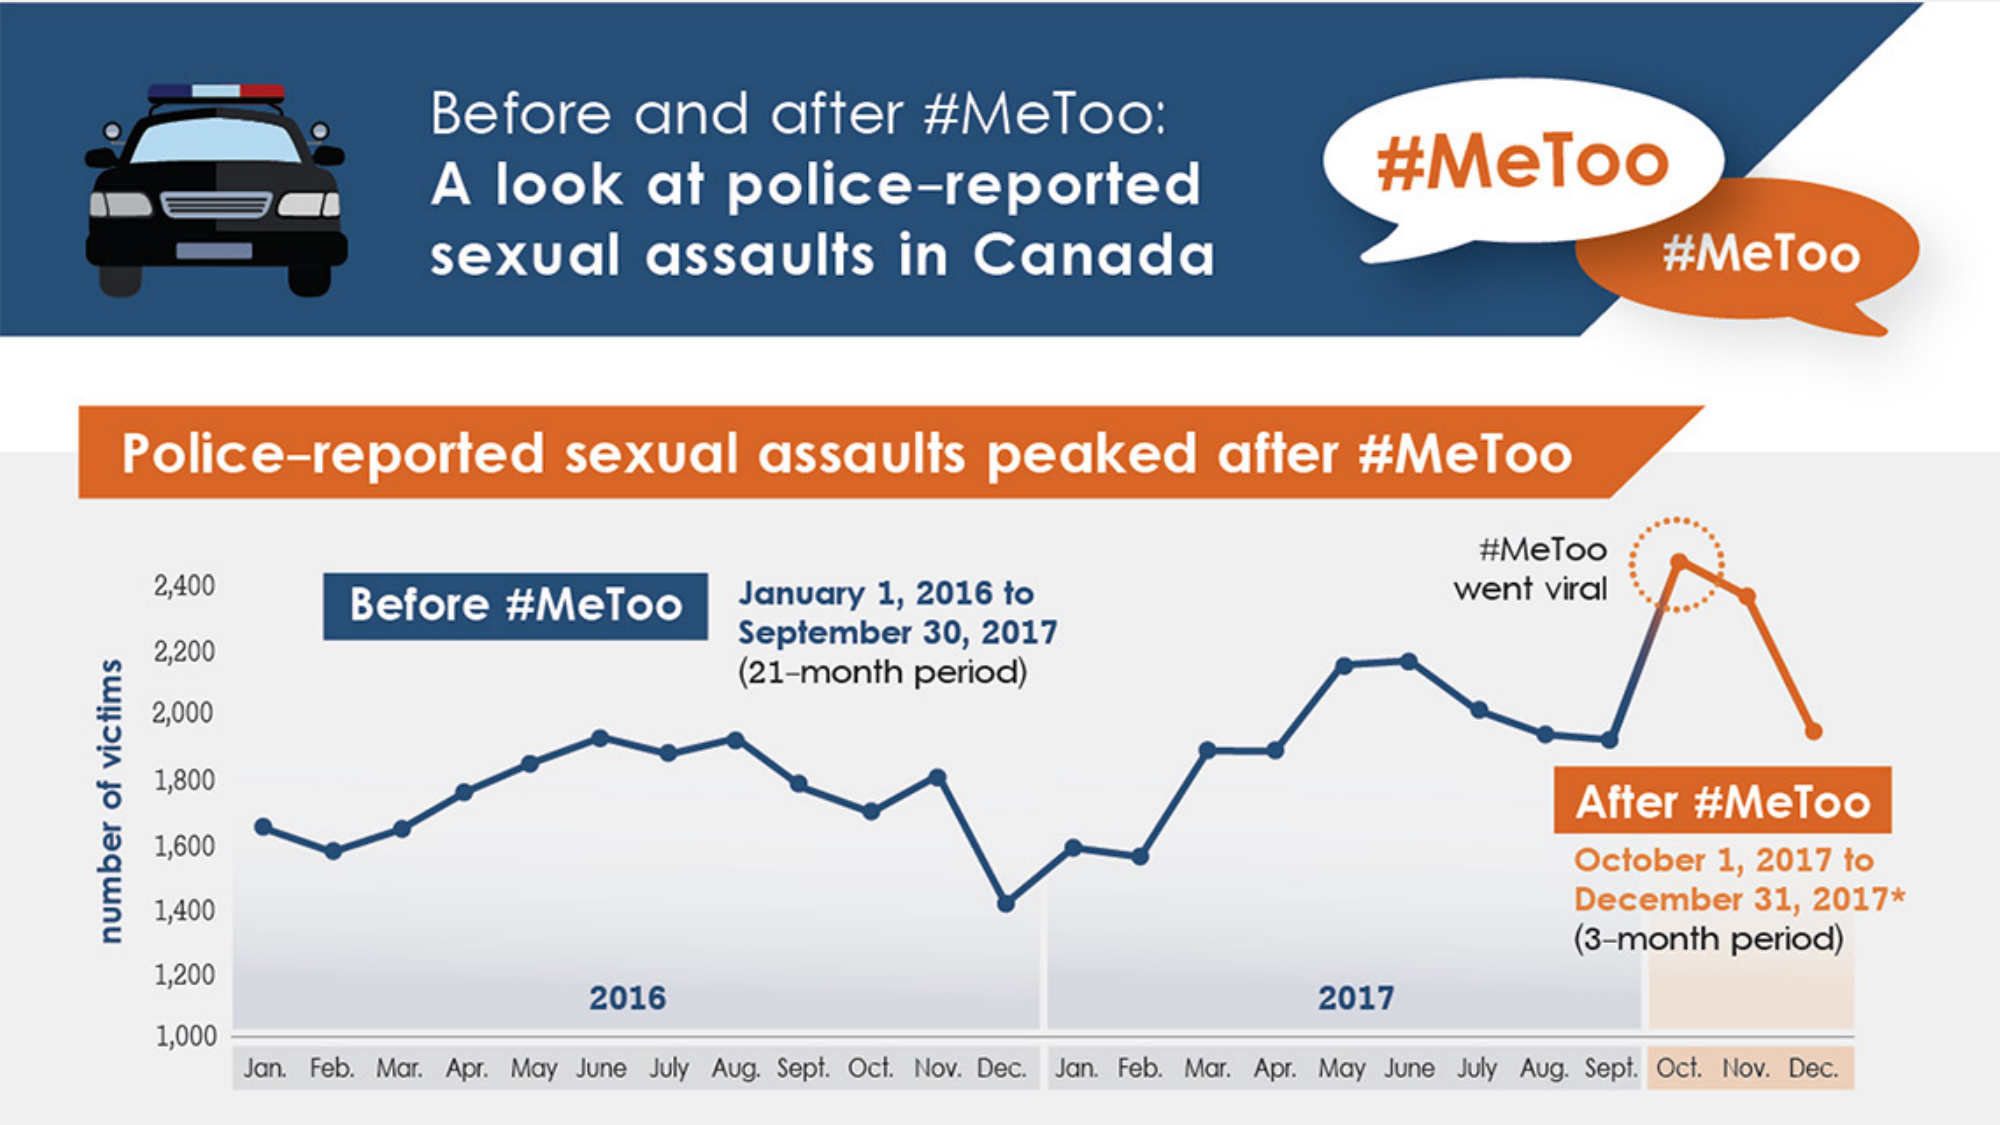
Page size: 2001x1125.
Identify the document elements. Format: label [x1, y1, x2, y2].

list [0, 2, 2000, 1125]
